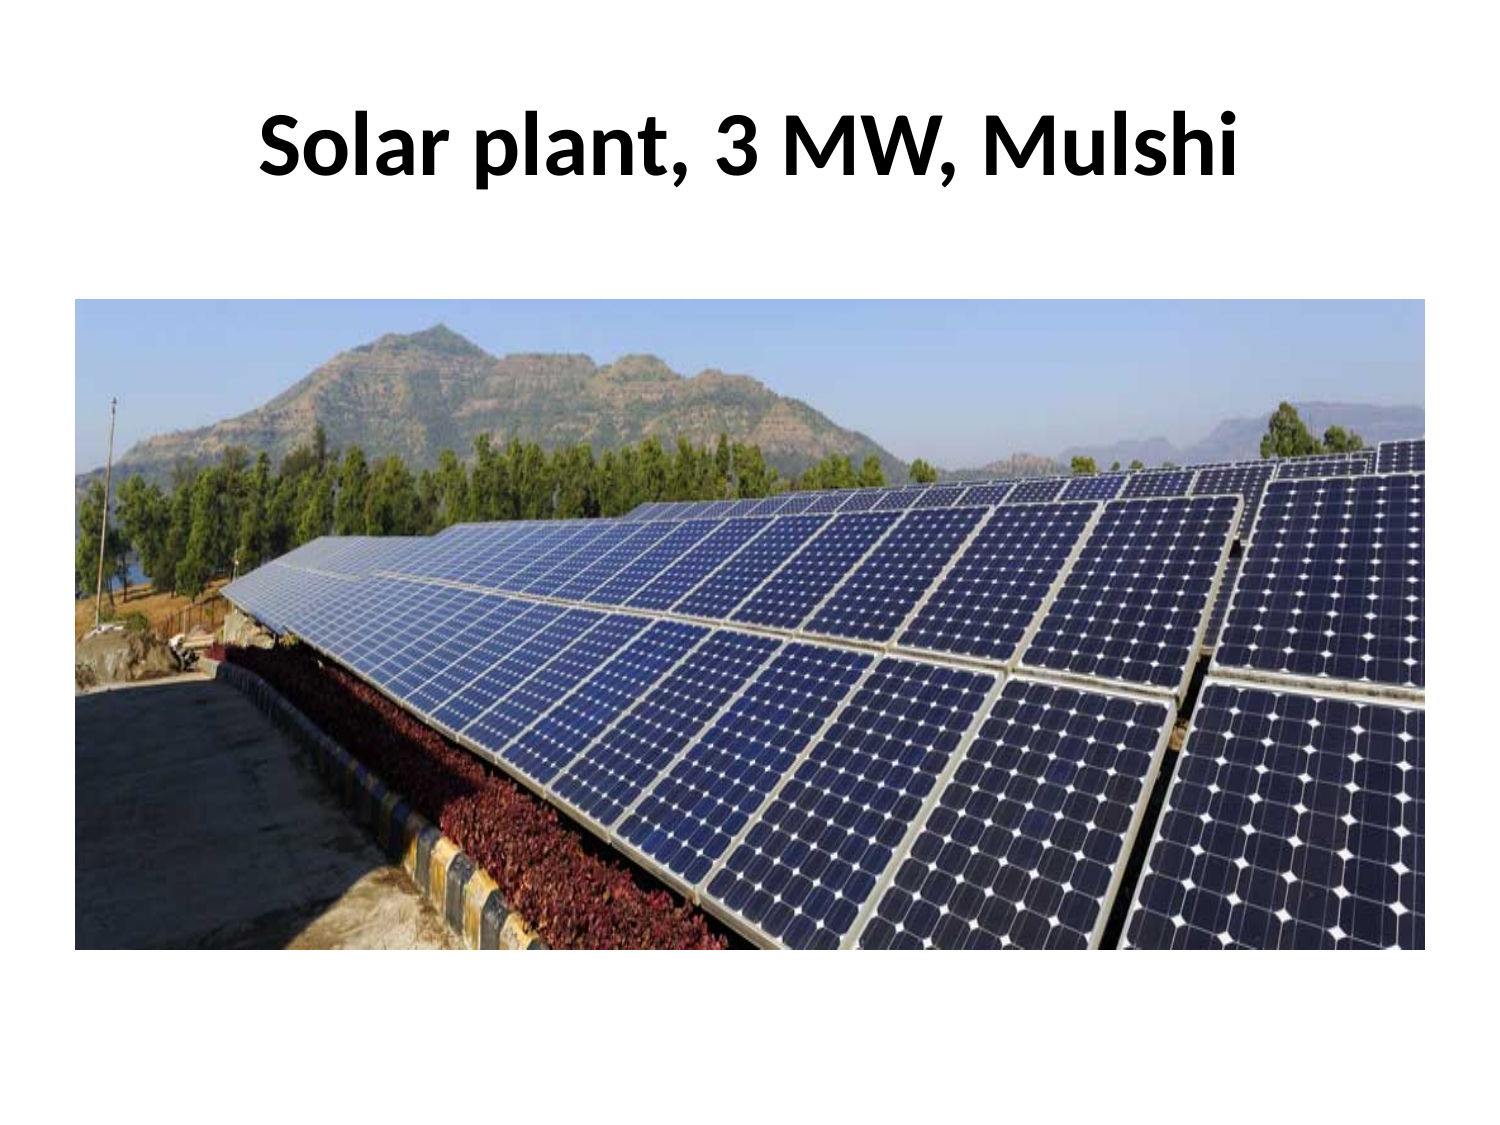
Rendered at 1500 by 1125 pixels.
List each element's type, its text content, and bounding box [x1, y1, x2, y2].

title Solar plant, 3 MW, Mulshi [75, 45, 1425, 233]
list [74, 299, 1426, 951]
